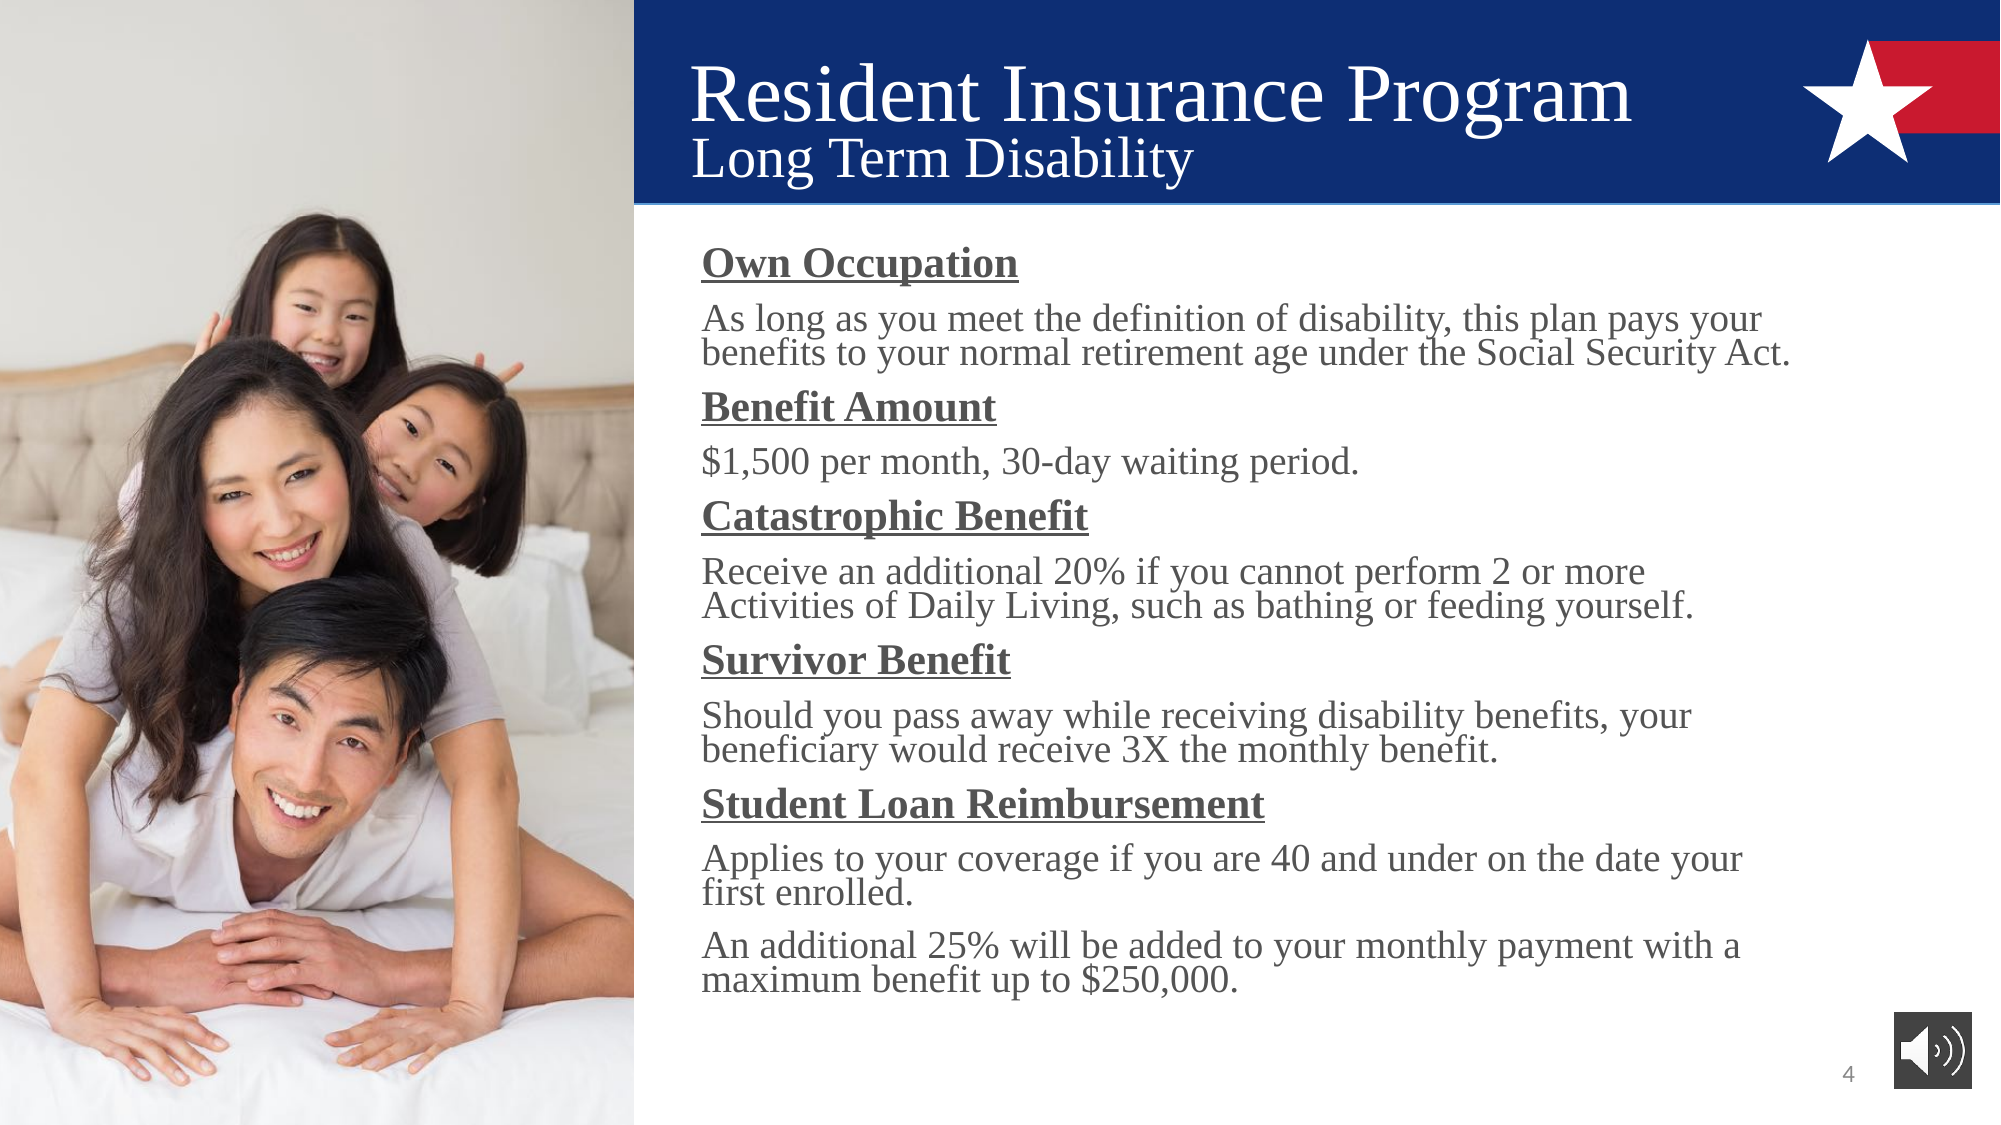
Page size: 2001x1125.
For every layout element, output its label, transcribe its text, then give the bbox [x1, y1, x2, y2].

picture [1892, 1010, 1973, 1091]
slide_number 4 [1831, 1050, 1863, 1096]
subtitle Own Occupation As long as you meet the definition of disability, this plan pays your benefits to your normal retirement age under the Social Security Act. Benefit Amount $1,500 per month, 30-day waiting period. Catastrophic Benefit Receive an additional 20% if you cannot perform 2 or more Activities of Daily Living, such as bathing or feeding yourself. Survivor Benefit Should you pass away while receiving disability benefits, your beneficiary would receive 3X the monthly benefit. Student Loan Reimbursement Applies to your coverage if you are 40 and under on the date your first enrolled. An additional 25% will be added to your monthly payment with a maximum benefit up to $250,000. [693, 239, 1809, 1047]
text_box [635, 0, 2000, 204]
picture [0, 0, 635, 1125]
